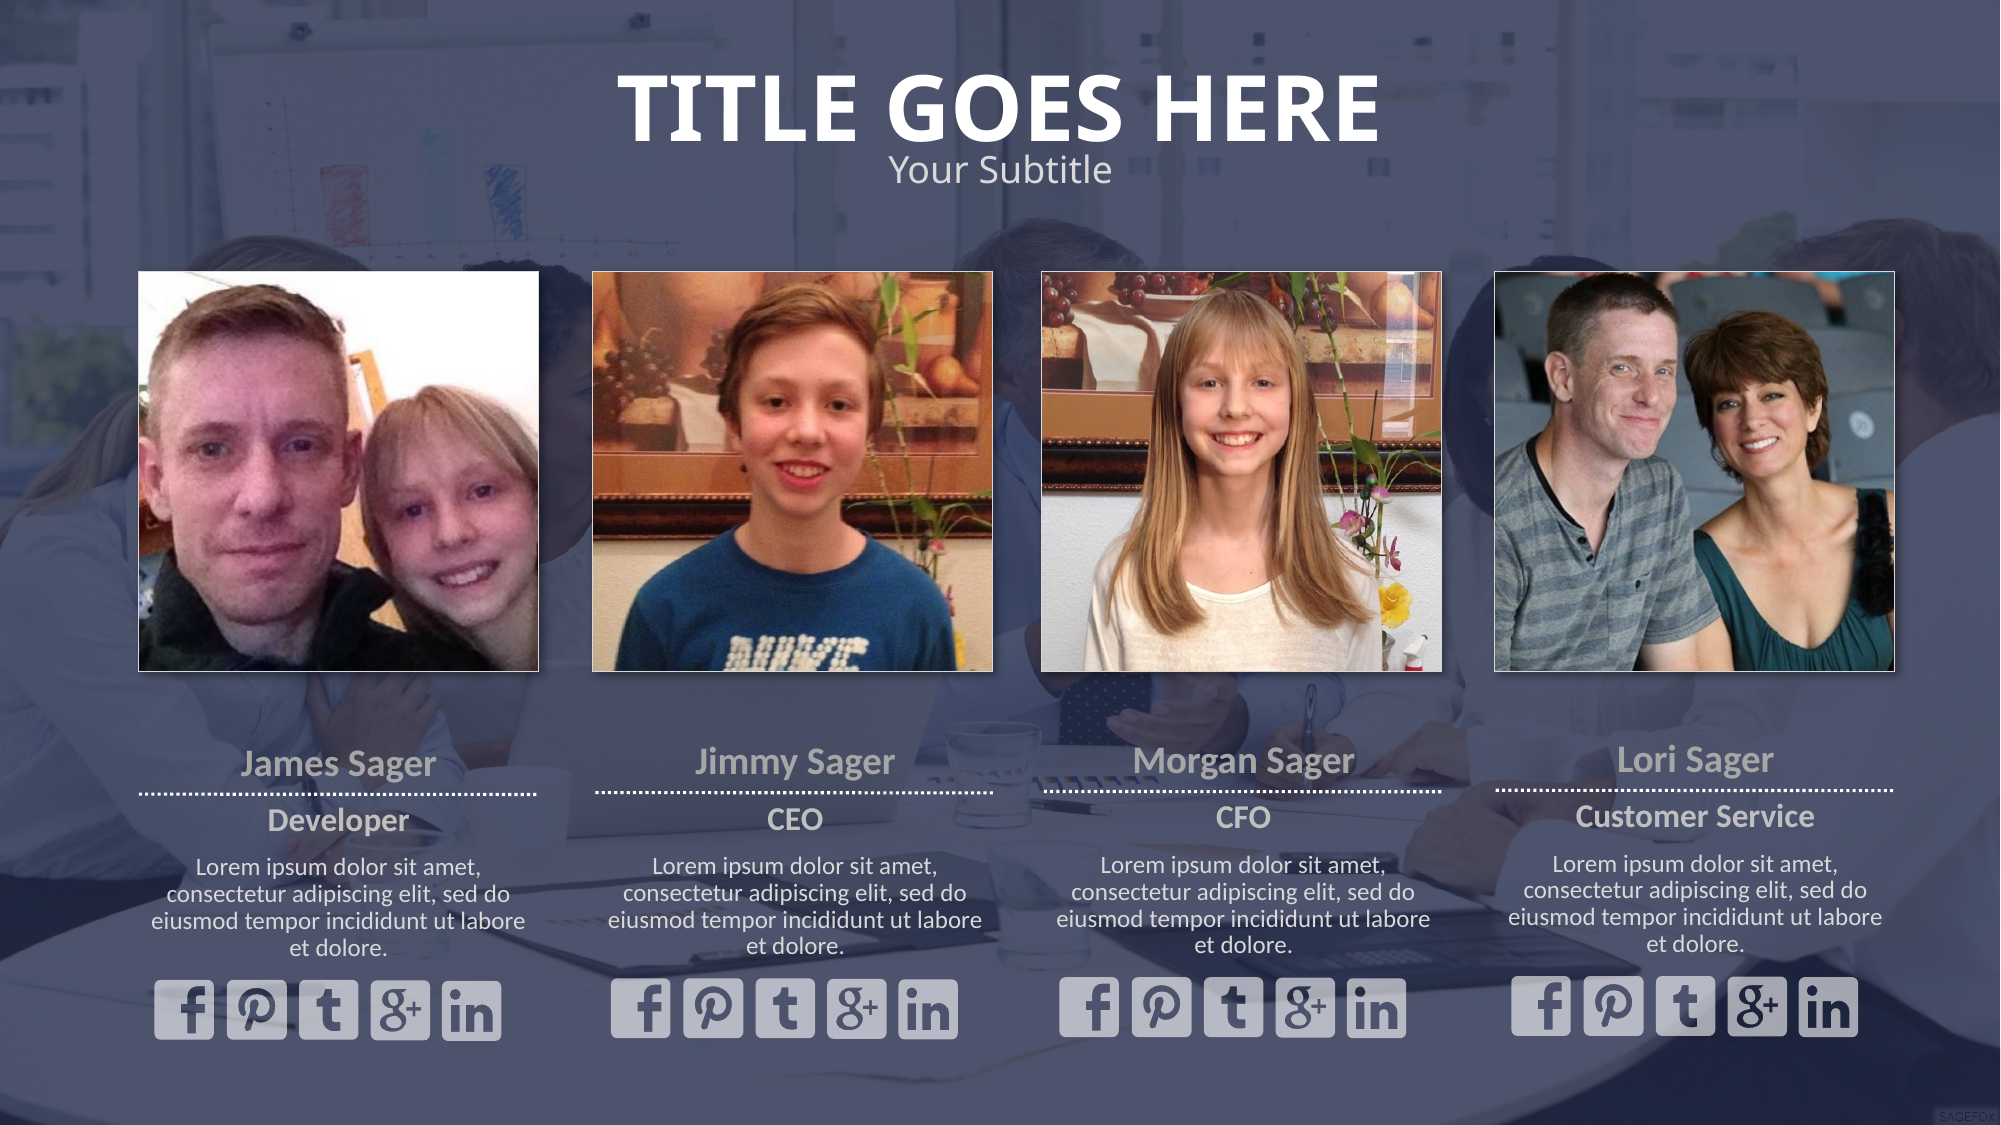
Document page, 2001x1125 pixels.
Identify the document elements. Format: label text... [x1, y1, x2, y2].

text_box Morgan Sager [1068, 739, 1419, 782]
text_box Lorem ipsum dolor sit amet, consectetur adipiscing elit, sed do eiusmod tempor incididunt ut labore et dolore. [138, 854, 539, 968]
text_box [610, 978, 958, 1040]
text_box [154, 979, 502, 1041]
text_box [548, 42, 1452, 199]
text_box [1511, 976, 1859, 1038]
text_box Lorem ipsum dolor sit amet, consectetur adipiscing elit, sed do eiusmod tempor incididunt ut labore et dolore. [1495, 850, 1896, 964]
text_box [1059, 977, 1407, 1039]
text_box [1494, 271, 1896, 673]
text_box [591, 270, 993, 672]
text_box Jimmy Sager [620, 740, 971, 784]
text_box Lori Sager [1520, 738, 1871, 781]
text_box [138, 270, 540, 672]
text_box CFO [1068, 797, 1419, 840]
text_box James Sager [163, 742, 514, 785]
text_box Lorem ipsum dolor sit amet, consectetur adipiscing elit, sed do eiusmod tempor incididunt ut labore et dolore. [595, 852, 996, 966]
text_box [1040, 270, 1442, 672]
text_box CEO [620, 798, 971, 841]
text_box Lorem ipsum dolor sit amet, consectetur adipiscing elit, sed do eiusmod tempor incididunt ut labore et dolore. [1043, 851, 1444, 965]
text_box Customer Service [1520, 796, 1871, 839]
text_box Developer [163, 799, 514, 842]
